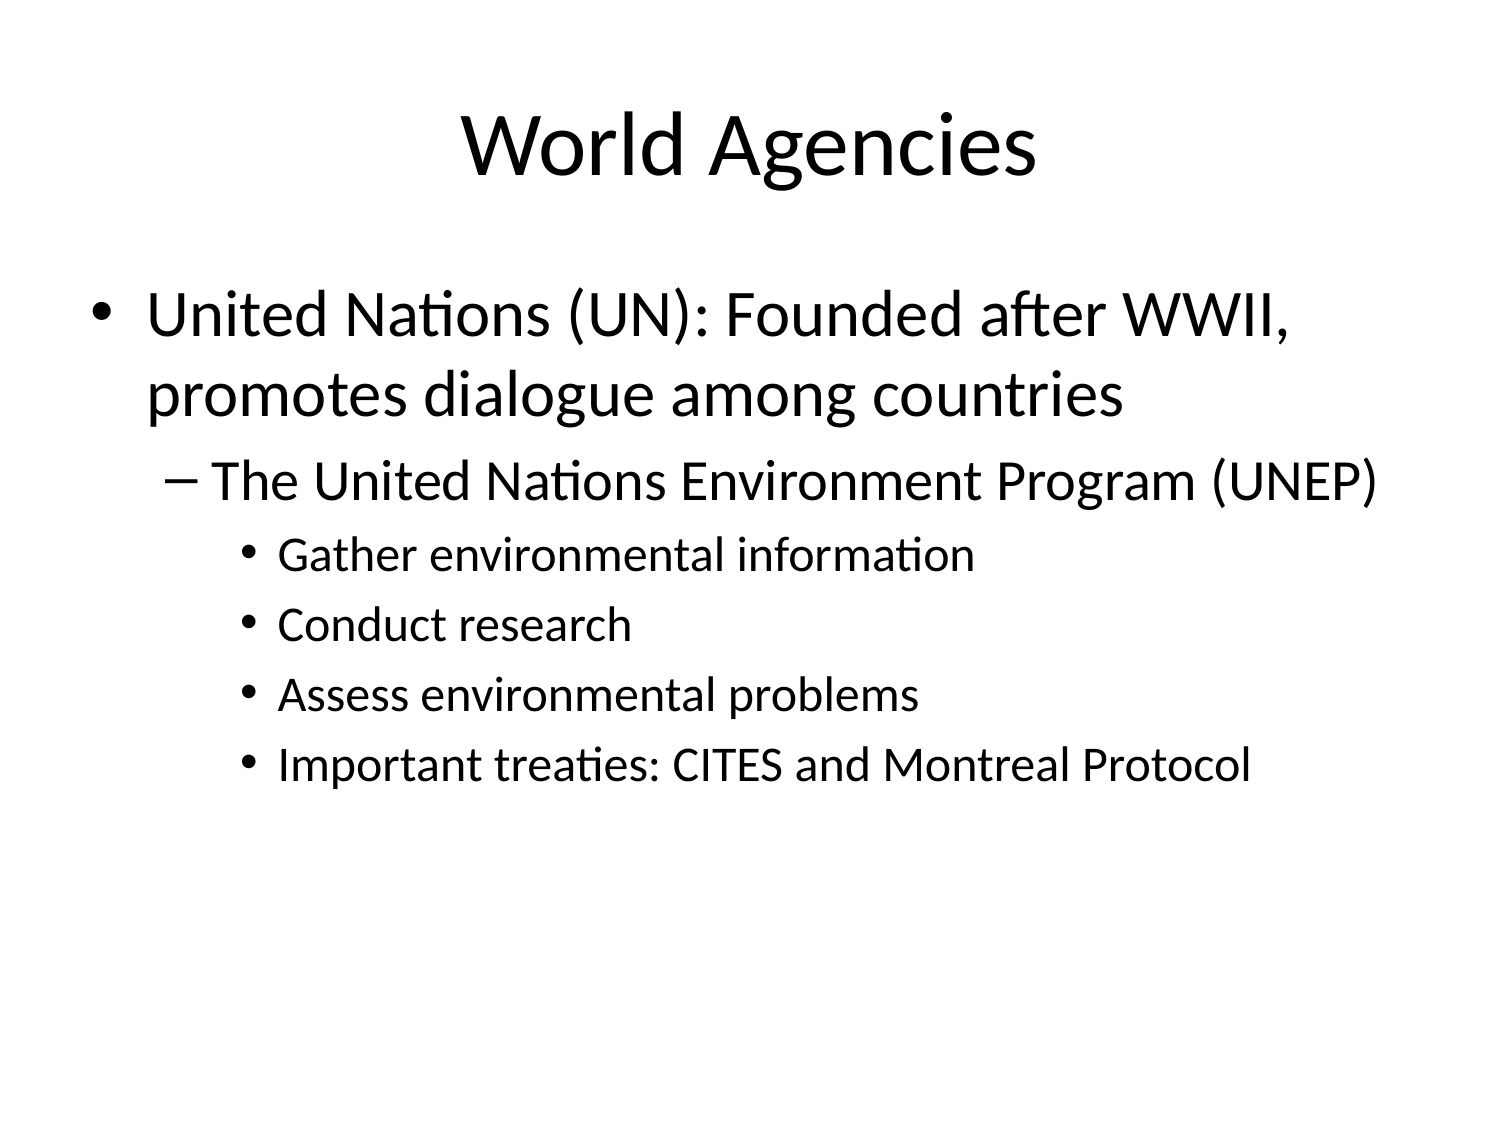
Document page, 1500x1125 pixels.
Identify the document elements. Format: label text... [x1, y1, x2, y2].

title World Agencies [75, 45, 1425, 233]
list United Nations (UN): Founded after WWII, promotes dialogue among countries The United Nations Environment Program (UNEP) Gather environmental information Conduct research Assess environmental problems Important treaties: CITES and Montreal Protocol [75, 262, 1425, 1005]
